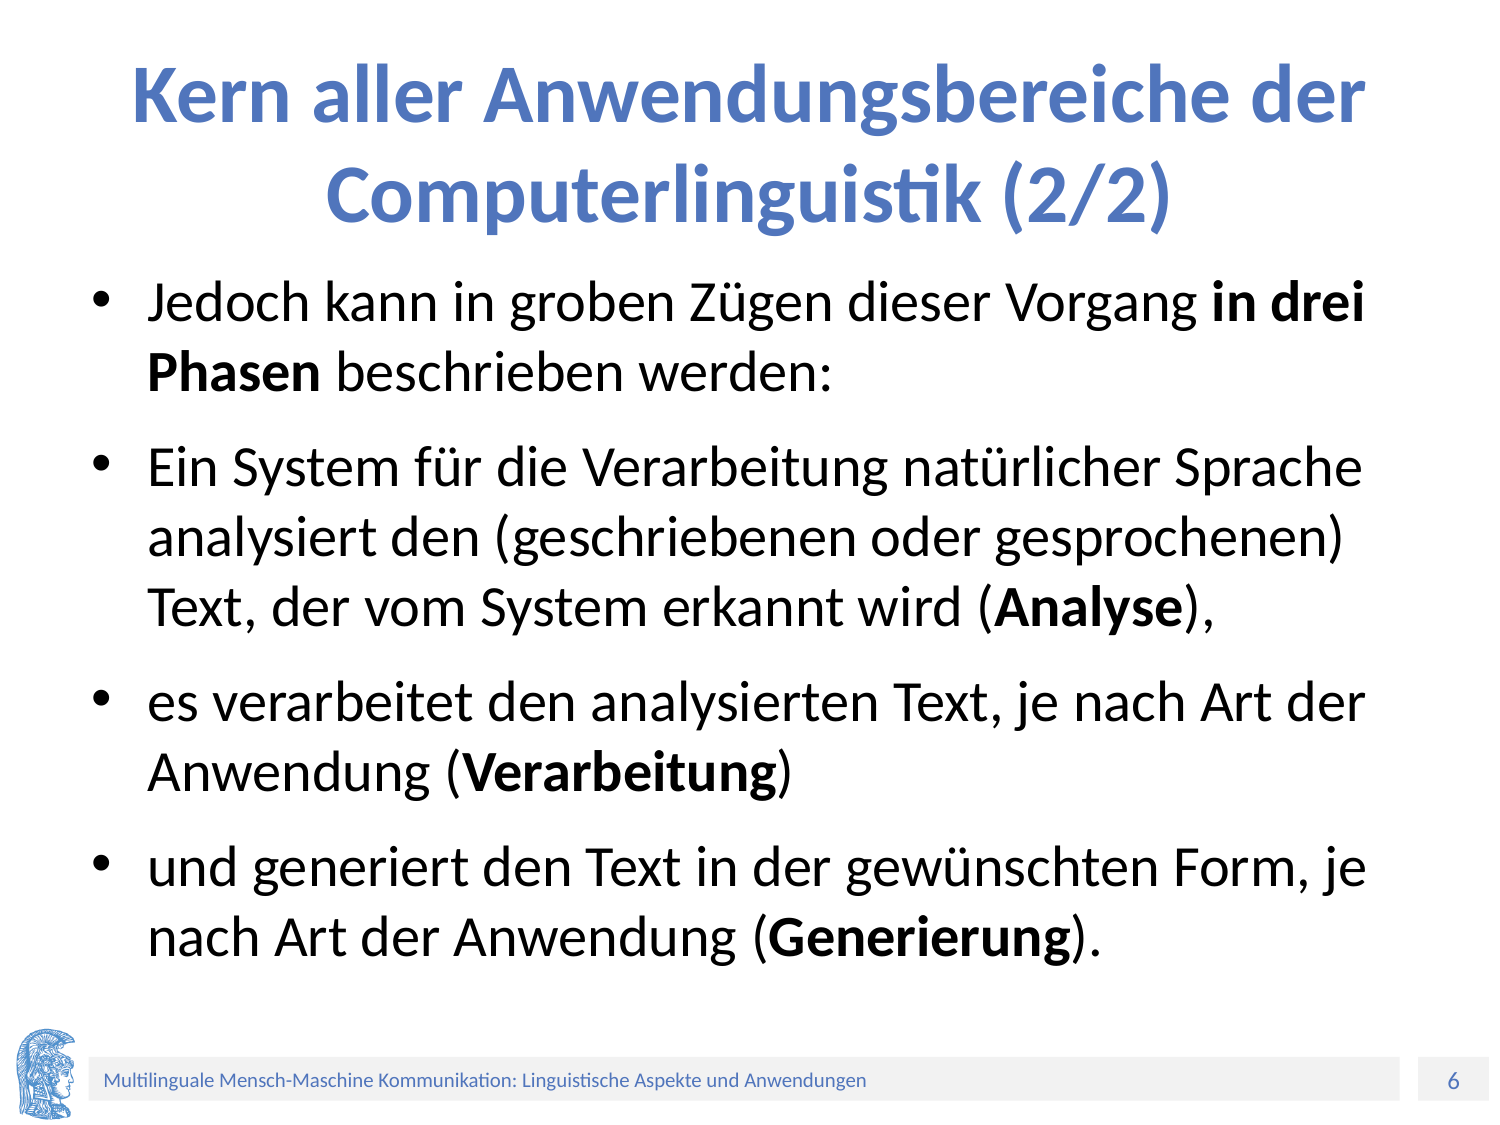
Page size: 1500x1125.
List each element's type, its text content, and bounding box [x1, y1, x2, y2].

title Kern aller Anwendungsbereiche der Computerlinguistik (2/2) [75, 45, 1425, 233]
list Jedoch kann in groben Zügen dieser Vorgang in drei Phasen beschrieben werden: Ein System für die Verarbeitung natürlicher Sprache analysiert den (geschriebenen oder gesprochenen) Text, der vom System erkannt wird (Analyse), es verarbeitet den analysierten Text, je nach Art der Anwendung (Verarbeitung) und generiert den Text in der gewünschten Form, je nach Art der Anwendung (Generierung). [76, 255, 1427, 998]
picture [9, 1025, 81, 1120]
